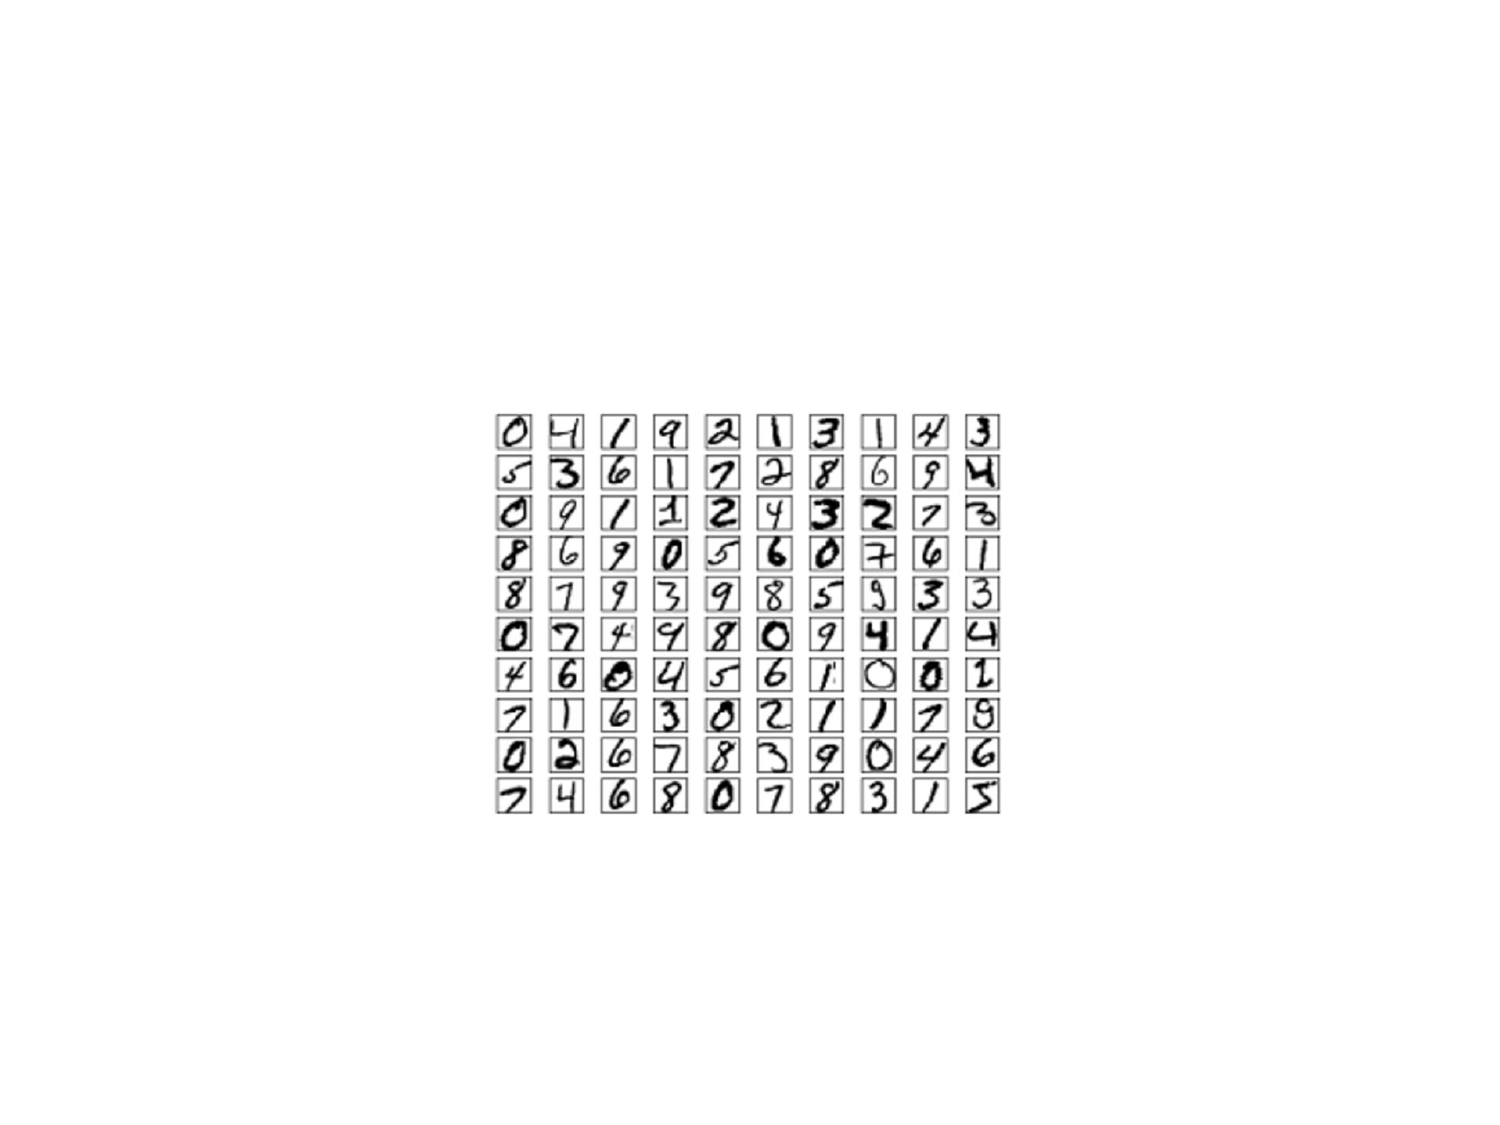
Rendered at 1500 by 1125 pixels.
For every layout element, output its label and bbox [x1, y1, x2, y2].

picture [476, 404, 1024, 828]
